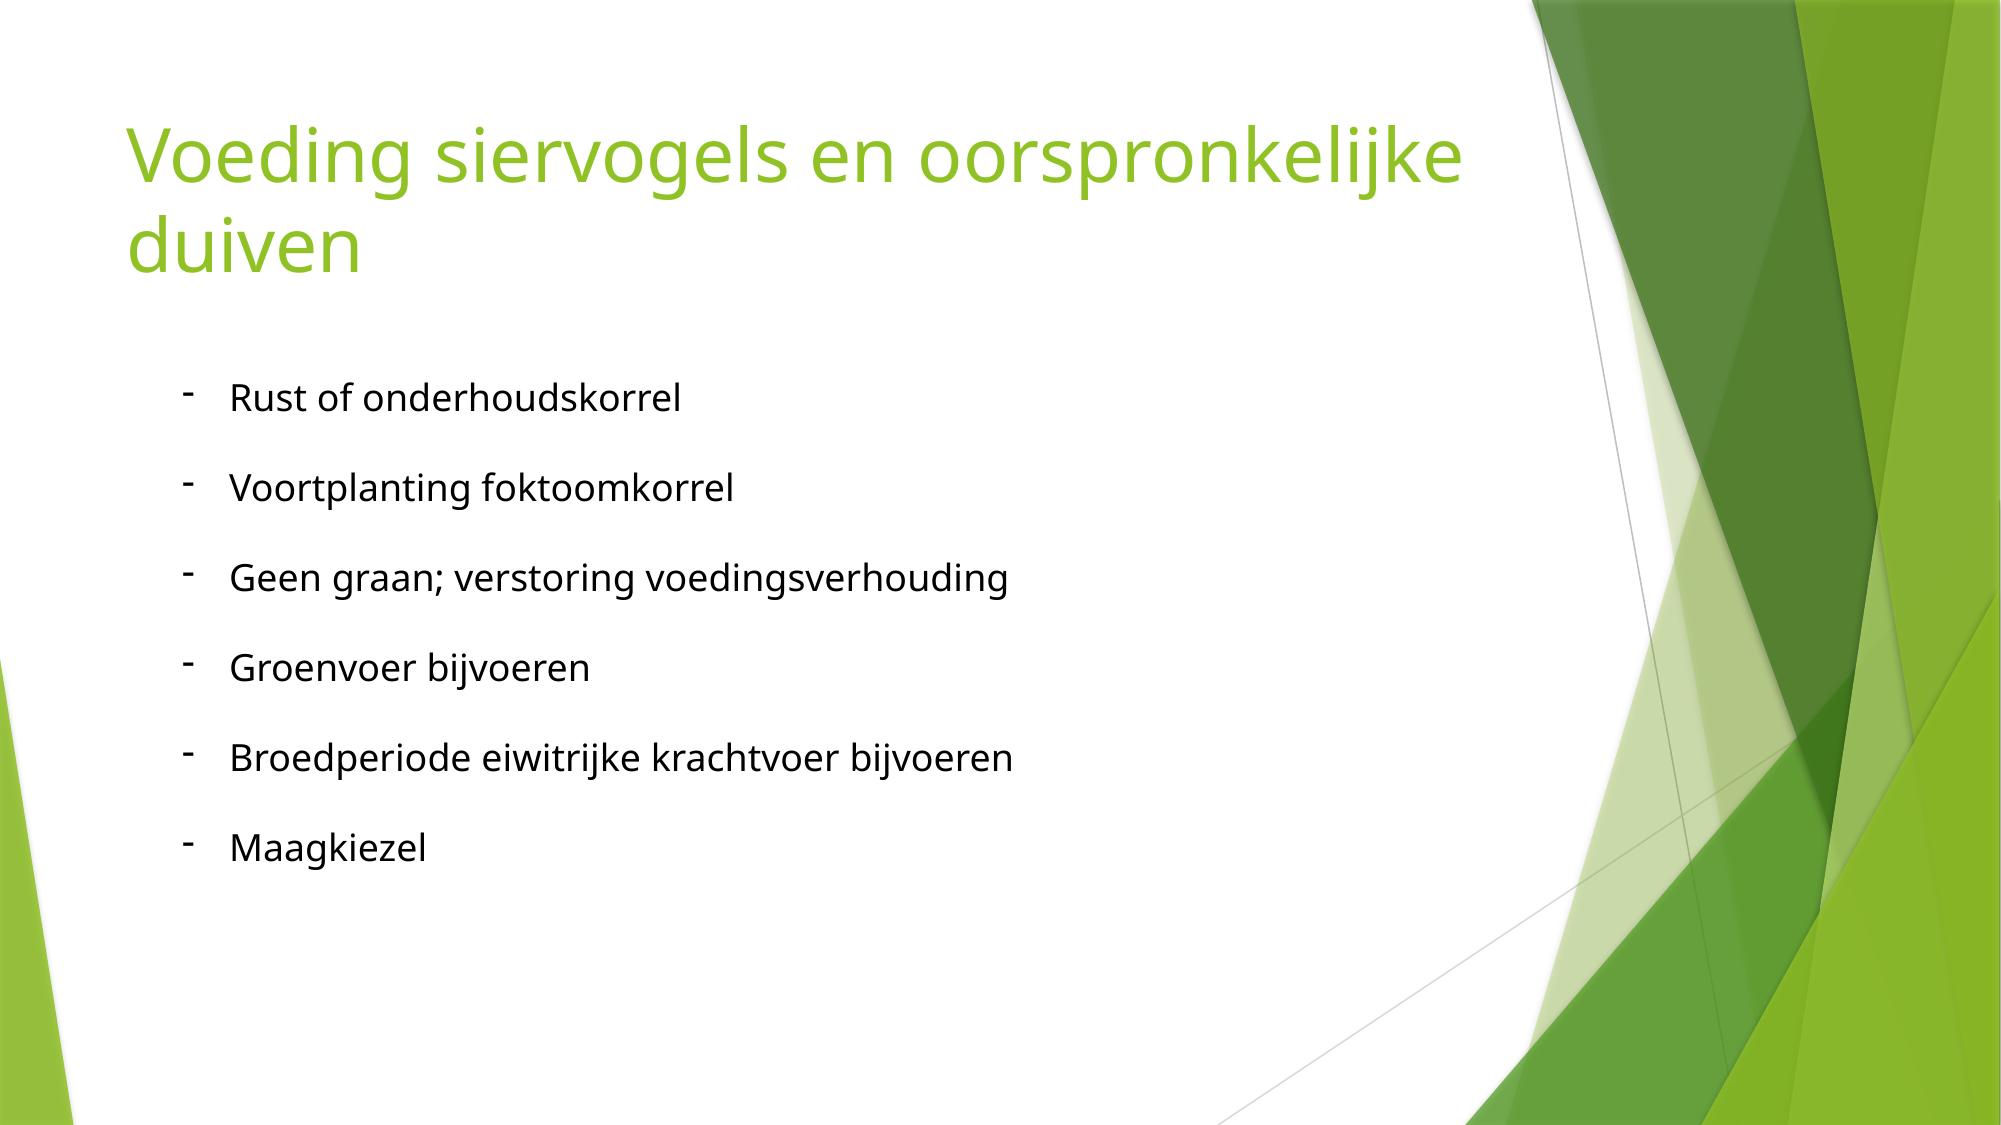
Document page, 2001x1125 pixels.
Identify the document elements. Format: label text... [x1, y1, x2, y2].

text_box Rust of onderhoudskorrel Voortplanting foktoomkorrel Geen graan; verstoring voedingsverhouding Groenvoer bijvoeren Broedperiode eiwitrijke krachtvoer bijvoeren Maagkiezel [167, 366, 1553, 877]
title Voeding siervogels en oorspronkelijke duiven [111, 99, 1522, 317]
